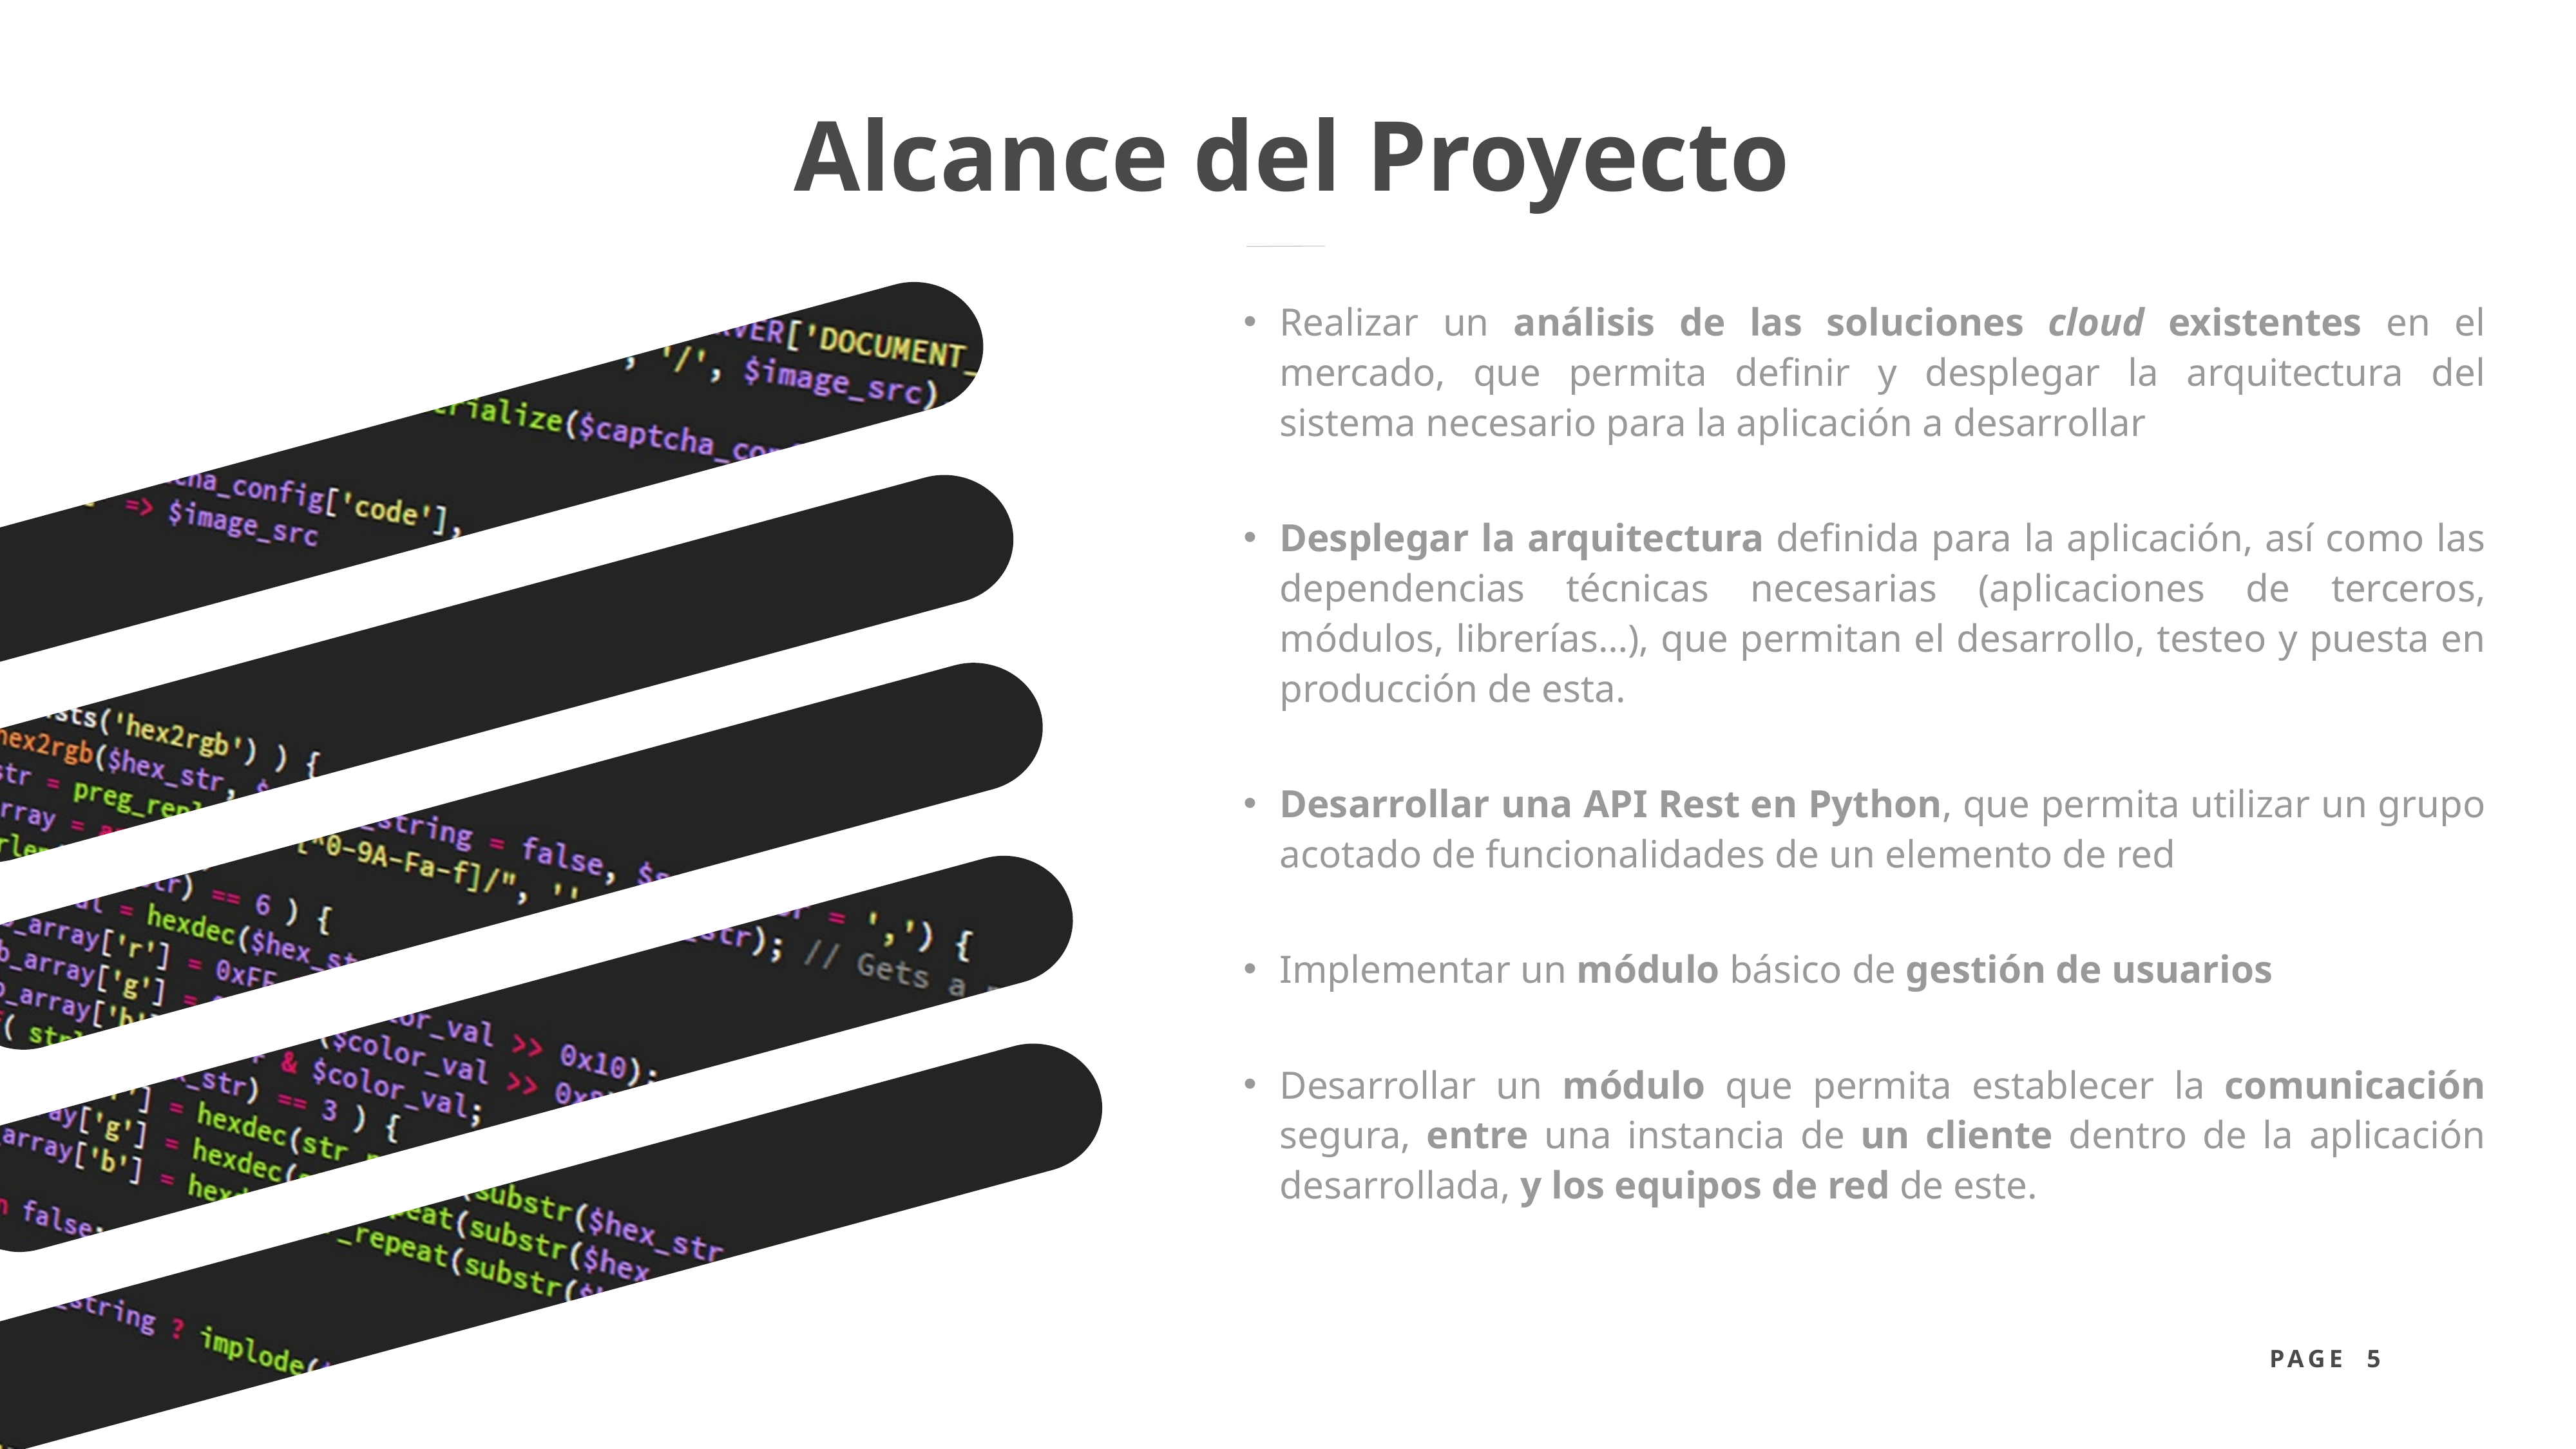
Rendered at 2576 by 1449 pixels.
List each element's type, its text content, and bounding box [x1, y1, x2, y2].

text_box Realizar un análisis de las soluciones cloud existentes en el mercado, que permita definir y desplegar la arquitectura del sistema necesario para la aplicación a desarrollar Desplegar la arquitectura definida para la aplicación, así como las dependencias técnicas necesarias (aplicaciones de terceros, módulos, librerías…), que permitan el desarrollo, testeo y puesta en producción de esta. Desarrollar una API Rest en Python, que permita utilizar un grupo acotado de funcionalidades de un elemento de red Implementar un módulo básico de gestión de usuarios Desarrollar un módulo que permita establecer la comunicación segura, entre una instancia de un cliente dentro de la aplicación desarrollada, y los equipos de red de este. [1220, 281, 2509, 1276]
text_box Alcance del Proyecto [794, 93, 1791, 210]
picture [0, 281, 1103, 1449]
